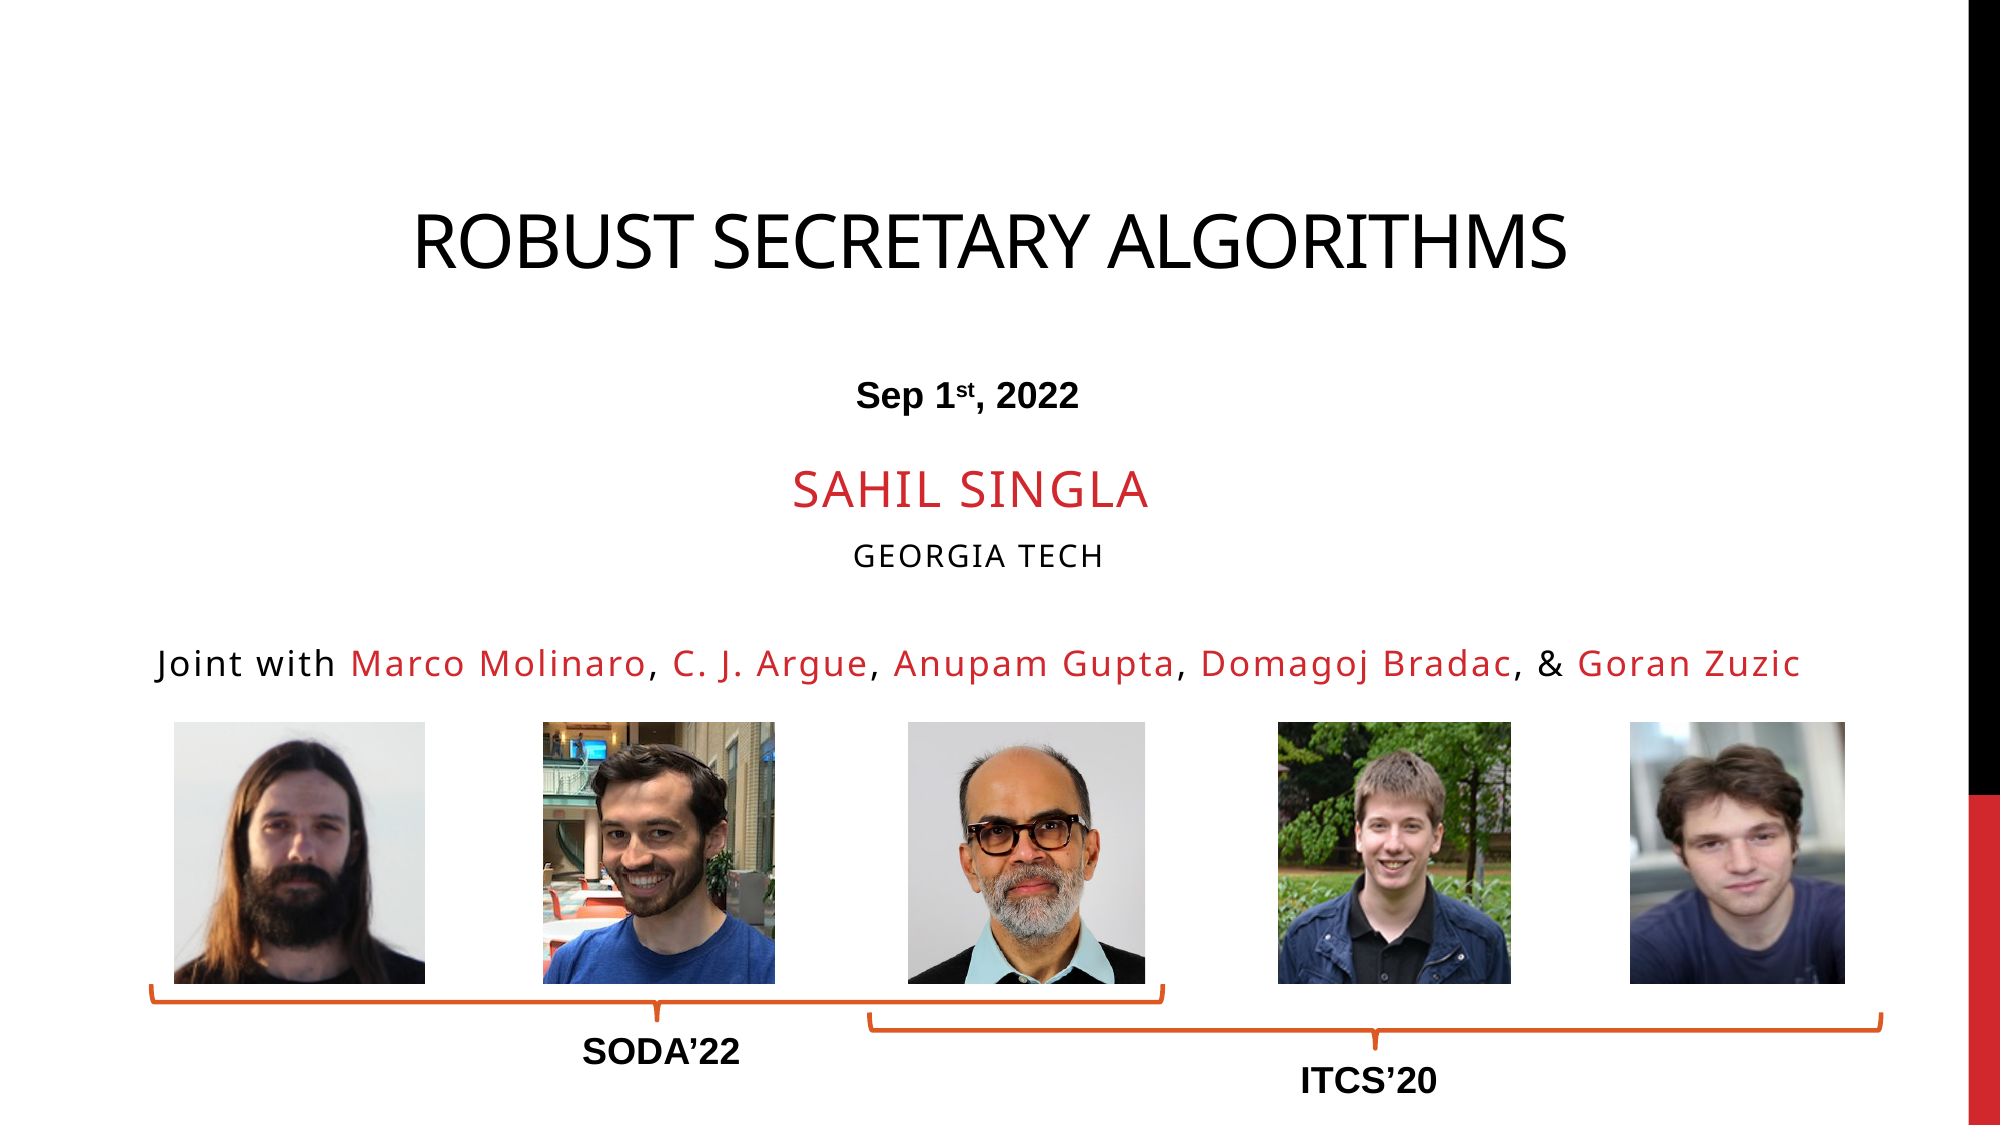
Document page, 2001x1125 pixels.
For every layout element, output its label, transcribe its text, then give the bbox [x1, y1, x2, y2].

picture [1278, 721, 1511, 984]
picture [542, 721, 776, 984]
title Robust Secretary Algorithms [240, 58, 1741, 420]
text_box ITCS’20 [1285, 1048, 1453, 1108]
text_box Sep 1st, 2022 [841, 363, 1095, 424]
subtitle Sahil singla Georgia Tech Joint with Marco Molinaro, C. J. Argue, Anupam Gupta, Domagoj Bradac, & Goran Zuzic [7, 450, 1950, 777]
text_box [867, 1012, 1884, 1048]
picture [173, 721, 425, 984]
text_box [148, 984, 1166, 1019]
text_box SODA’22 [567, 1019, 756, 1080]
picture [1630, 721, 1846, 984]
picture [907, 721, 1146, 984]
